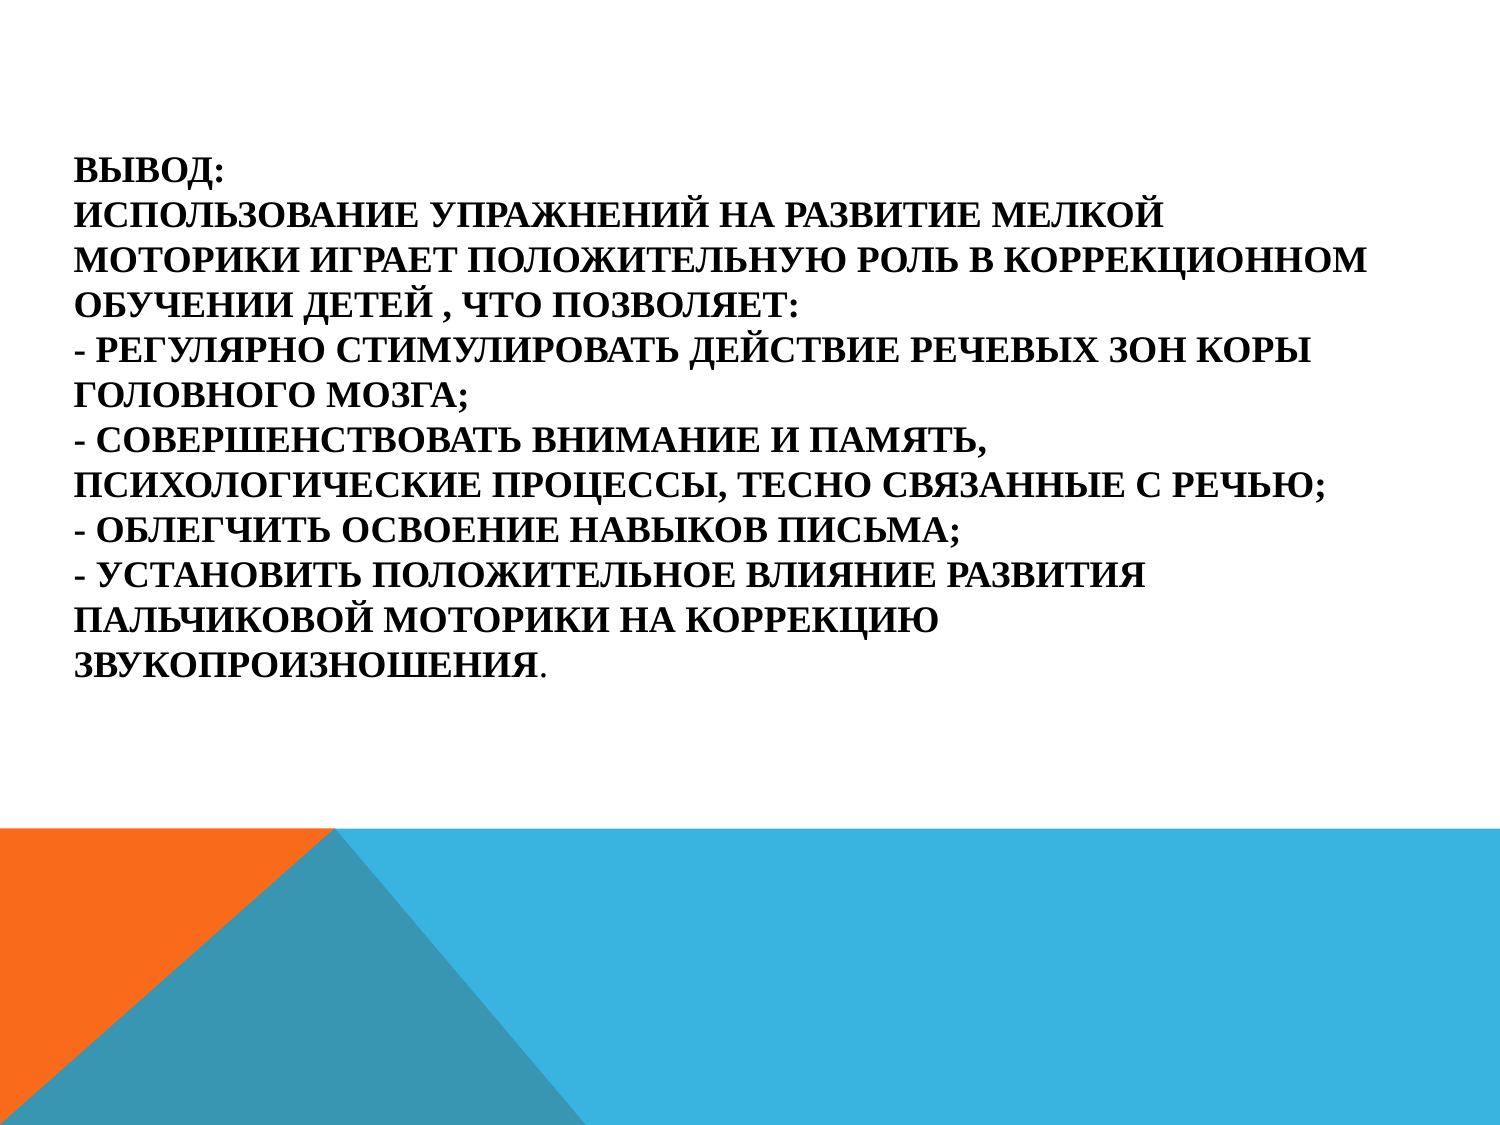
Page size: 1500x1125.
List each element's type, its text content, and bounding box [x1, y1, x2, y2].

title Вывод: Использование упражнений на развитие мелкой моторики играет положительную роль в коррекционном обучении детей , что позволяет: - регулярно стимулировать действие речевых зон коры головного мозга; - совершенствовать внимание и память, психологические процессы, тесно связанные с речью; - облегчить освоение навыков письма; - установить положительное влияние развития пальчиковой моторики на коррекцию звукопроизношения. [58, 66, 1394, 764]
